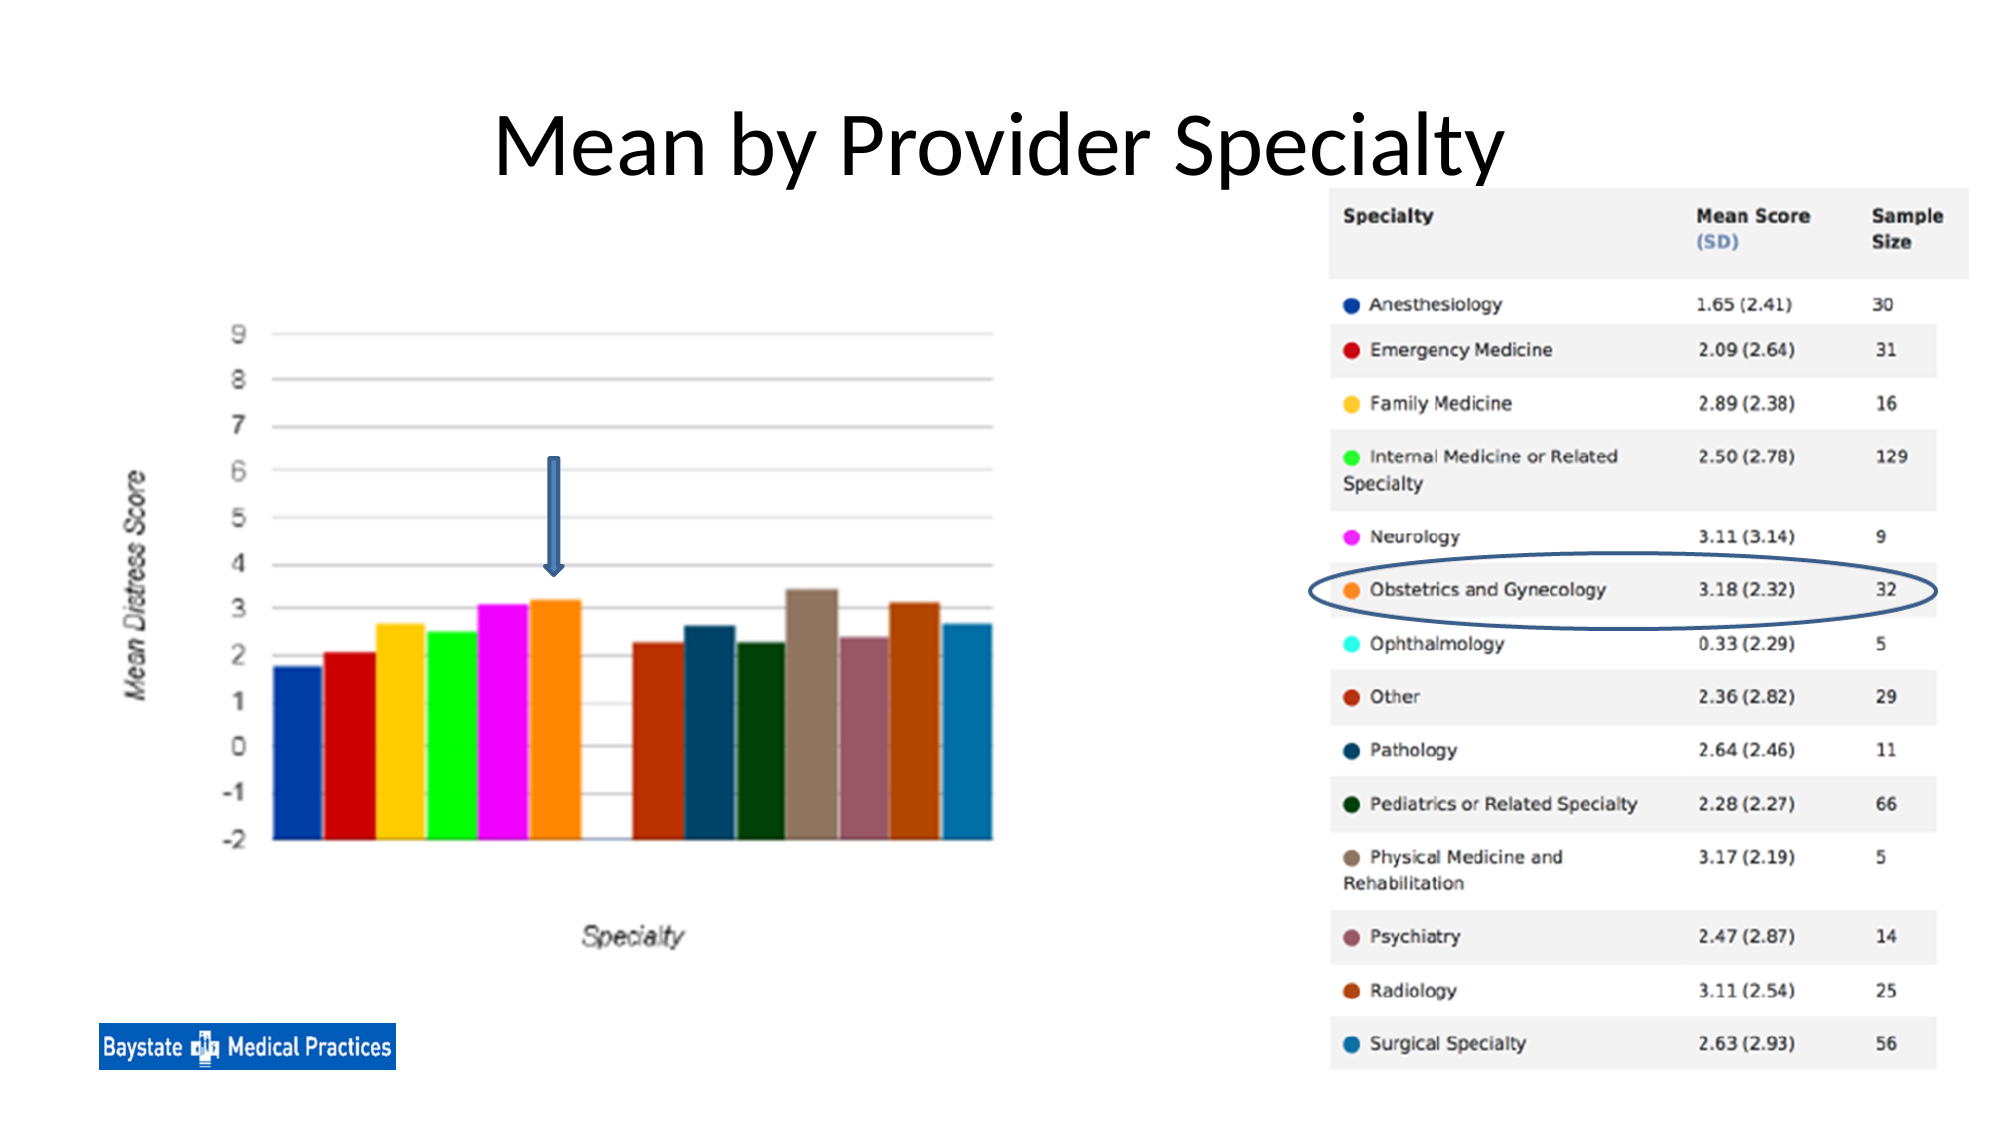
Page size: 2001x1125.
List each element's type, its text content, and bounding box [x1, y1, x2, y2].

title Mean by Provider Specialty [99, 45, 1900, 233]
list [1322, 185, 1970, 1075]
picture [99, 1023, 397, 1070]
picture [99, 284, 1026, 980]
picture [1308, 551, 1939, 631]
